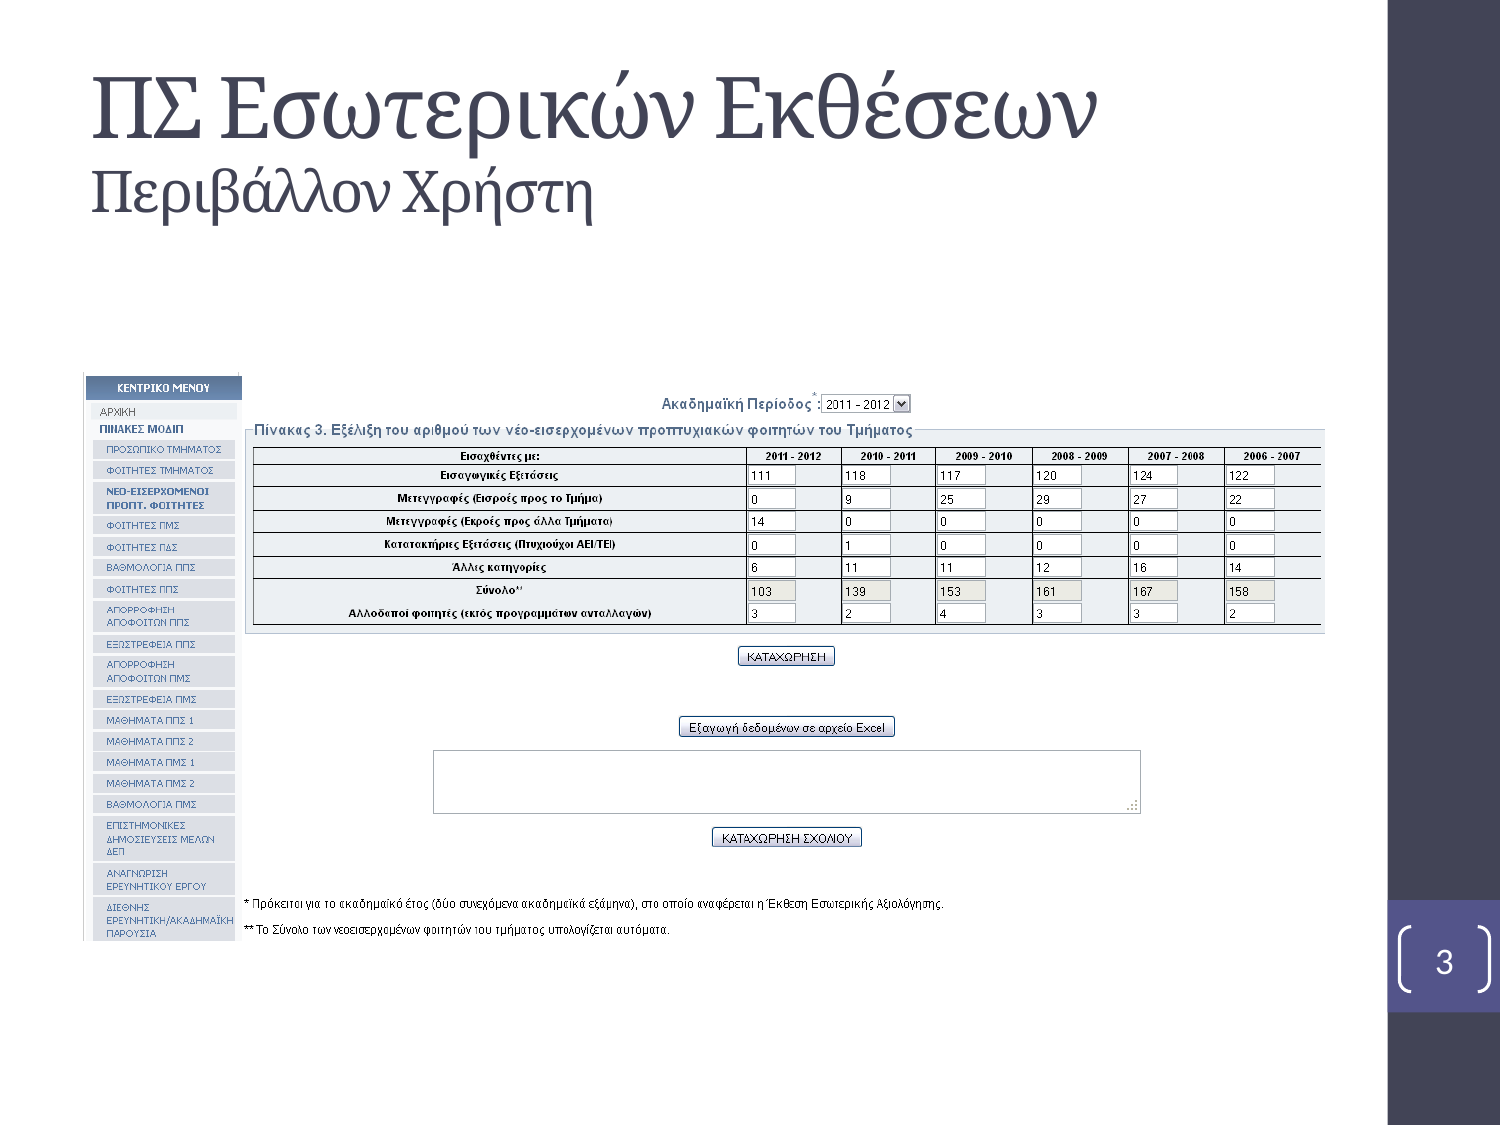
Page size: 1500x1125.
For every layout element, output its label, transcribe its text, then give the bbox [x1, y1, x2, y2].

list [74, 371, 1326, 941]
title ΠΣ Εσωτερικών Εκθέσεων Περιβάλλον Χρήστη [75, 45, 1325, 233]
slide_number 3 [1397, 925, 1492, 994]
